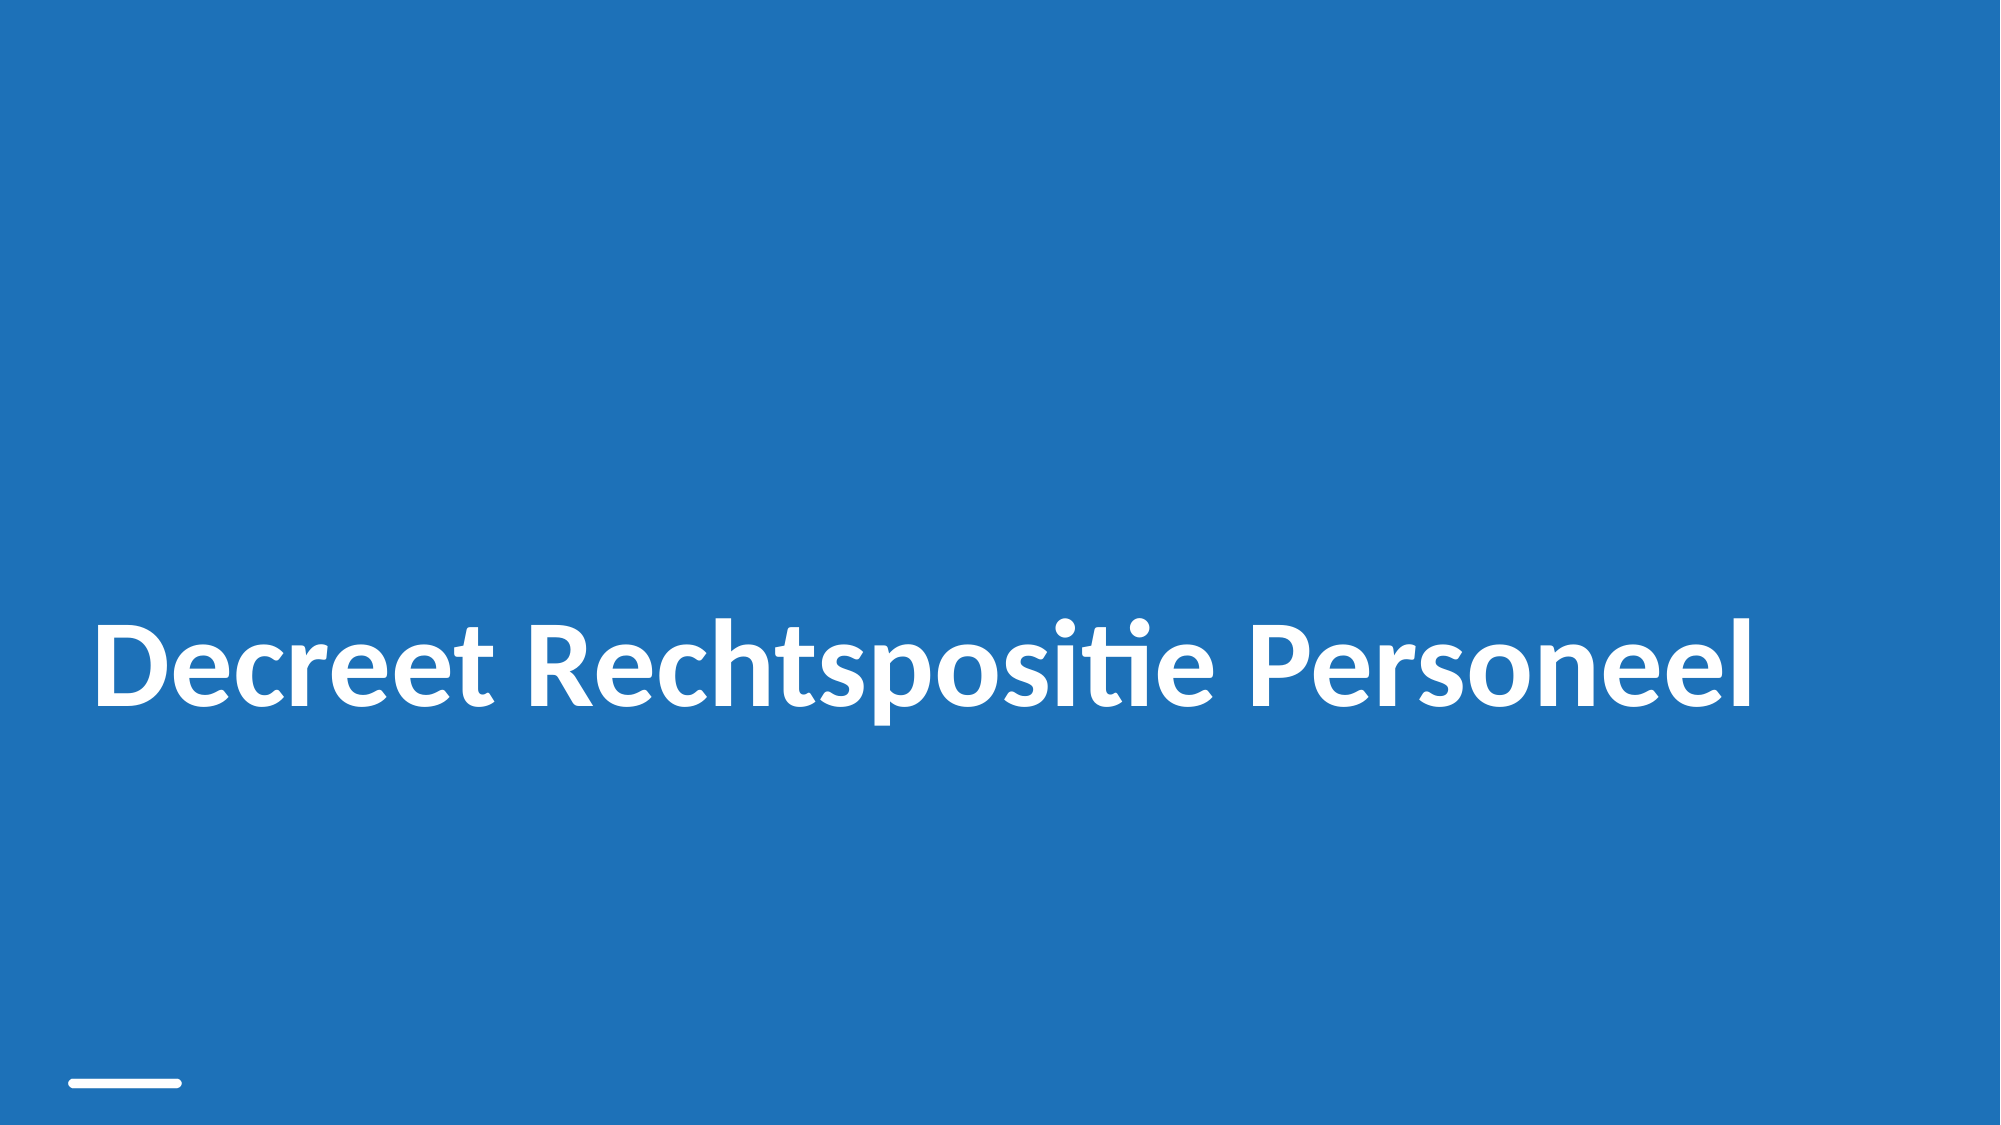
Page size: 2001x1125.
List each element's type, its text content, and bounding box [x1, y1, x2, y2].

picture [65, 1074, 184, 1092]
title Decreet Rechtspositie Personeel [76, 272, 1922, 741]
